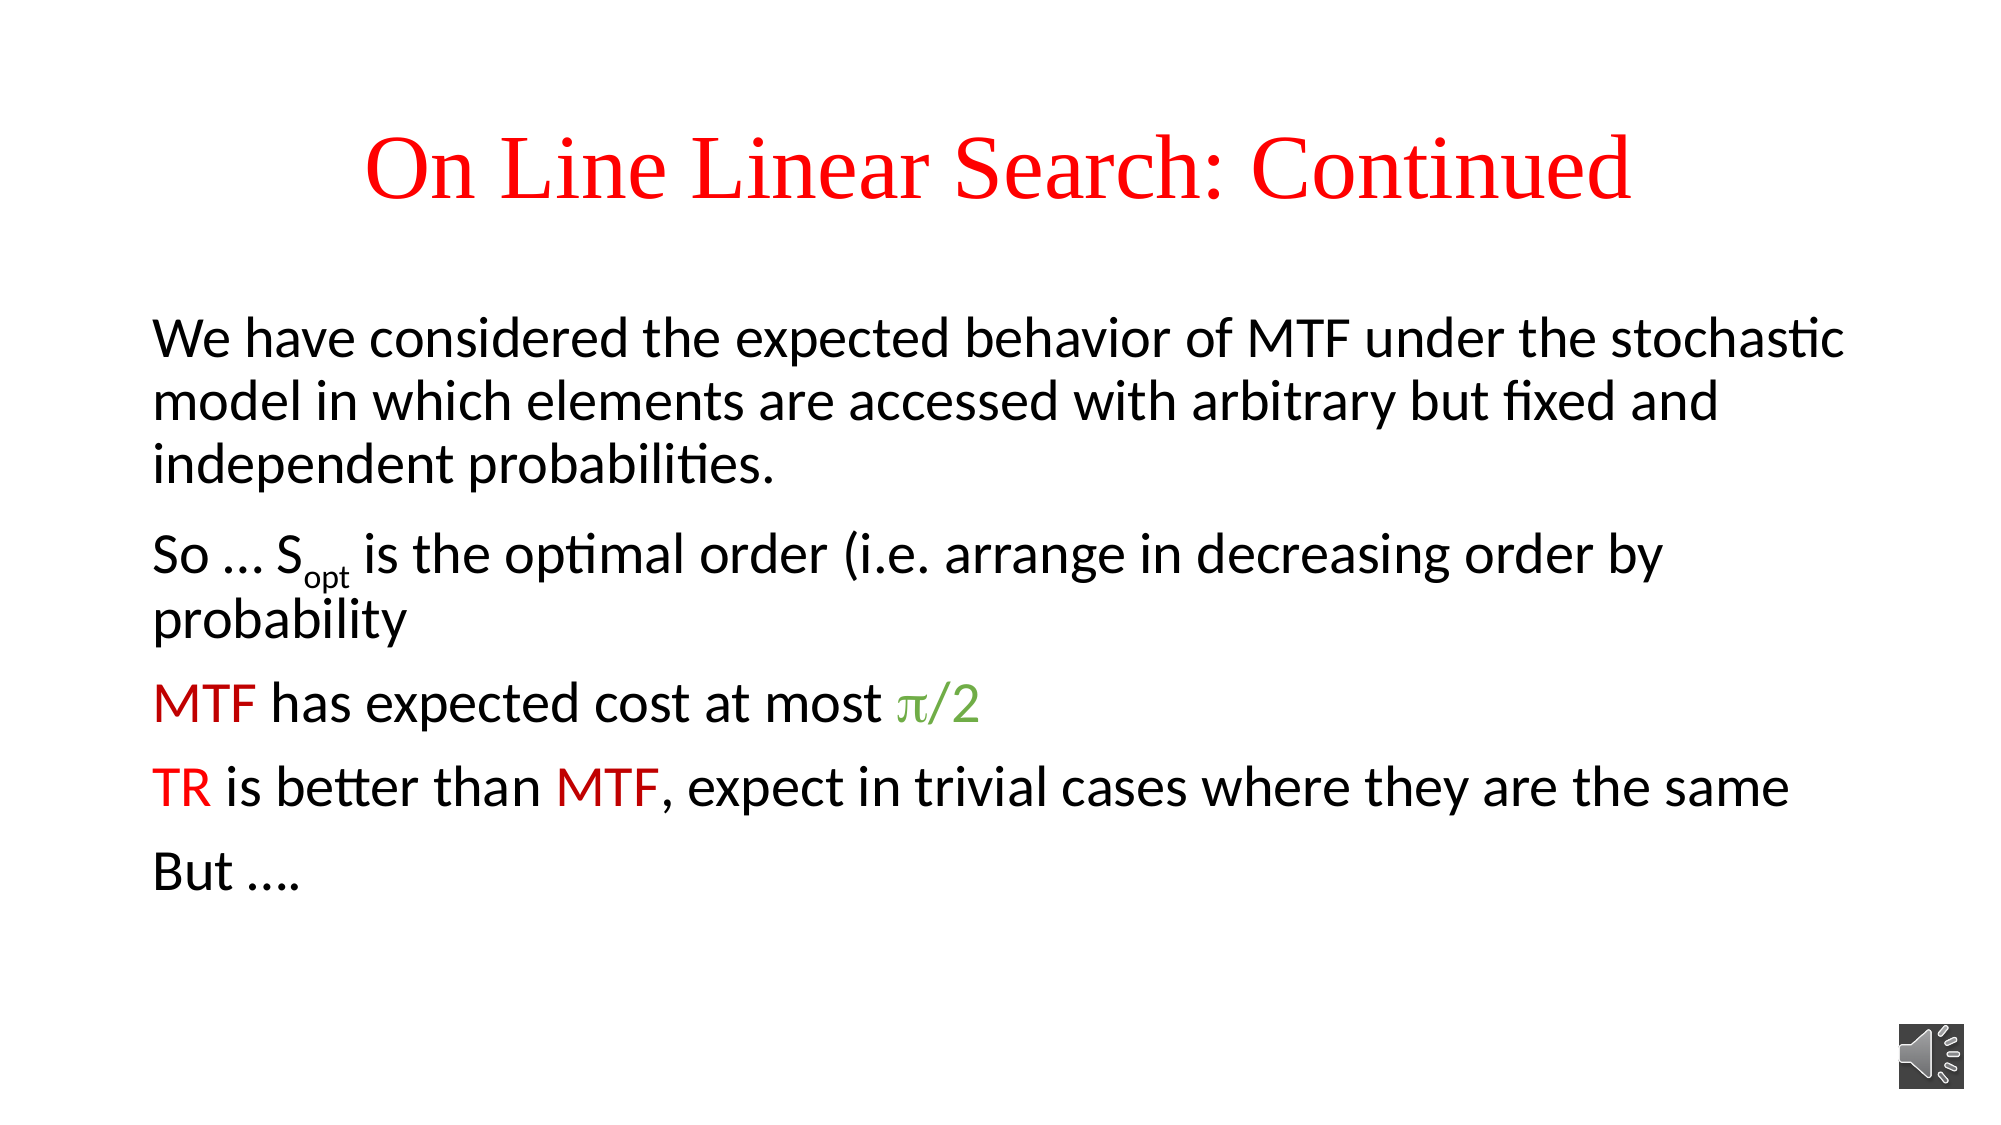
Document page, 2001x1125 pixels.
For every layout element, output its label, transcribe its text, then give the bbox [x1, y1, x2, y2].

title On Line Linear Search: Continued [137, 59, 1863, 278]
picture [1897, 1022, 1965, 1090]
list We have considered the expected behavior of MTF under the stochastic model in which elements are accessed with arbitrary but fixed and independent probabilities. So … Sopt is the optimal order (i.e. arrange in decreasing order by probability MTF has expected cost at most /2 TR is better than MTF, expect in trivial cases where they are the same But …. [137, 299, 1863, 1014]
